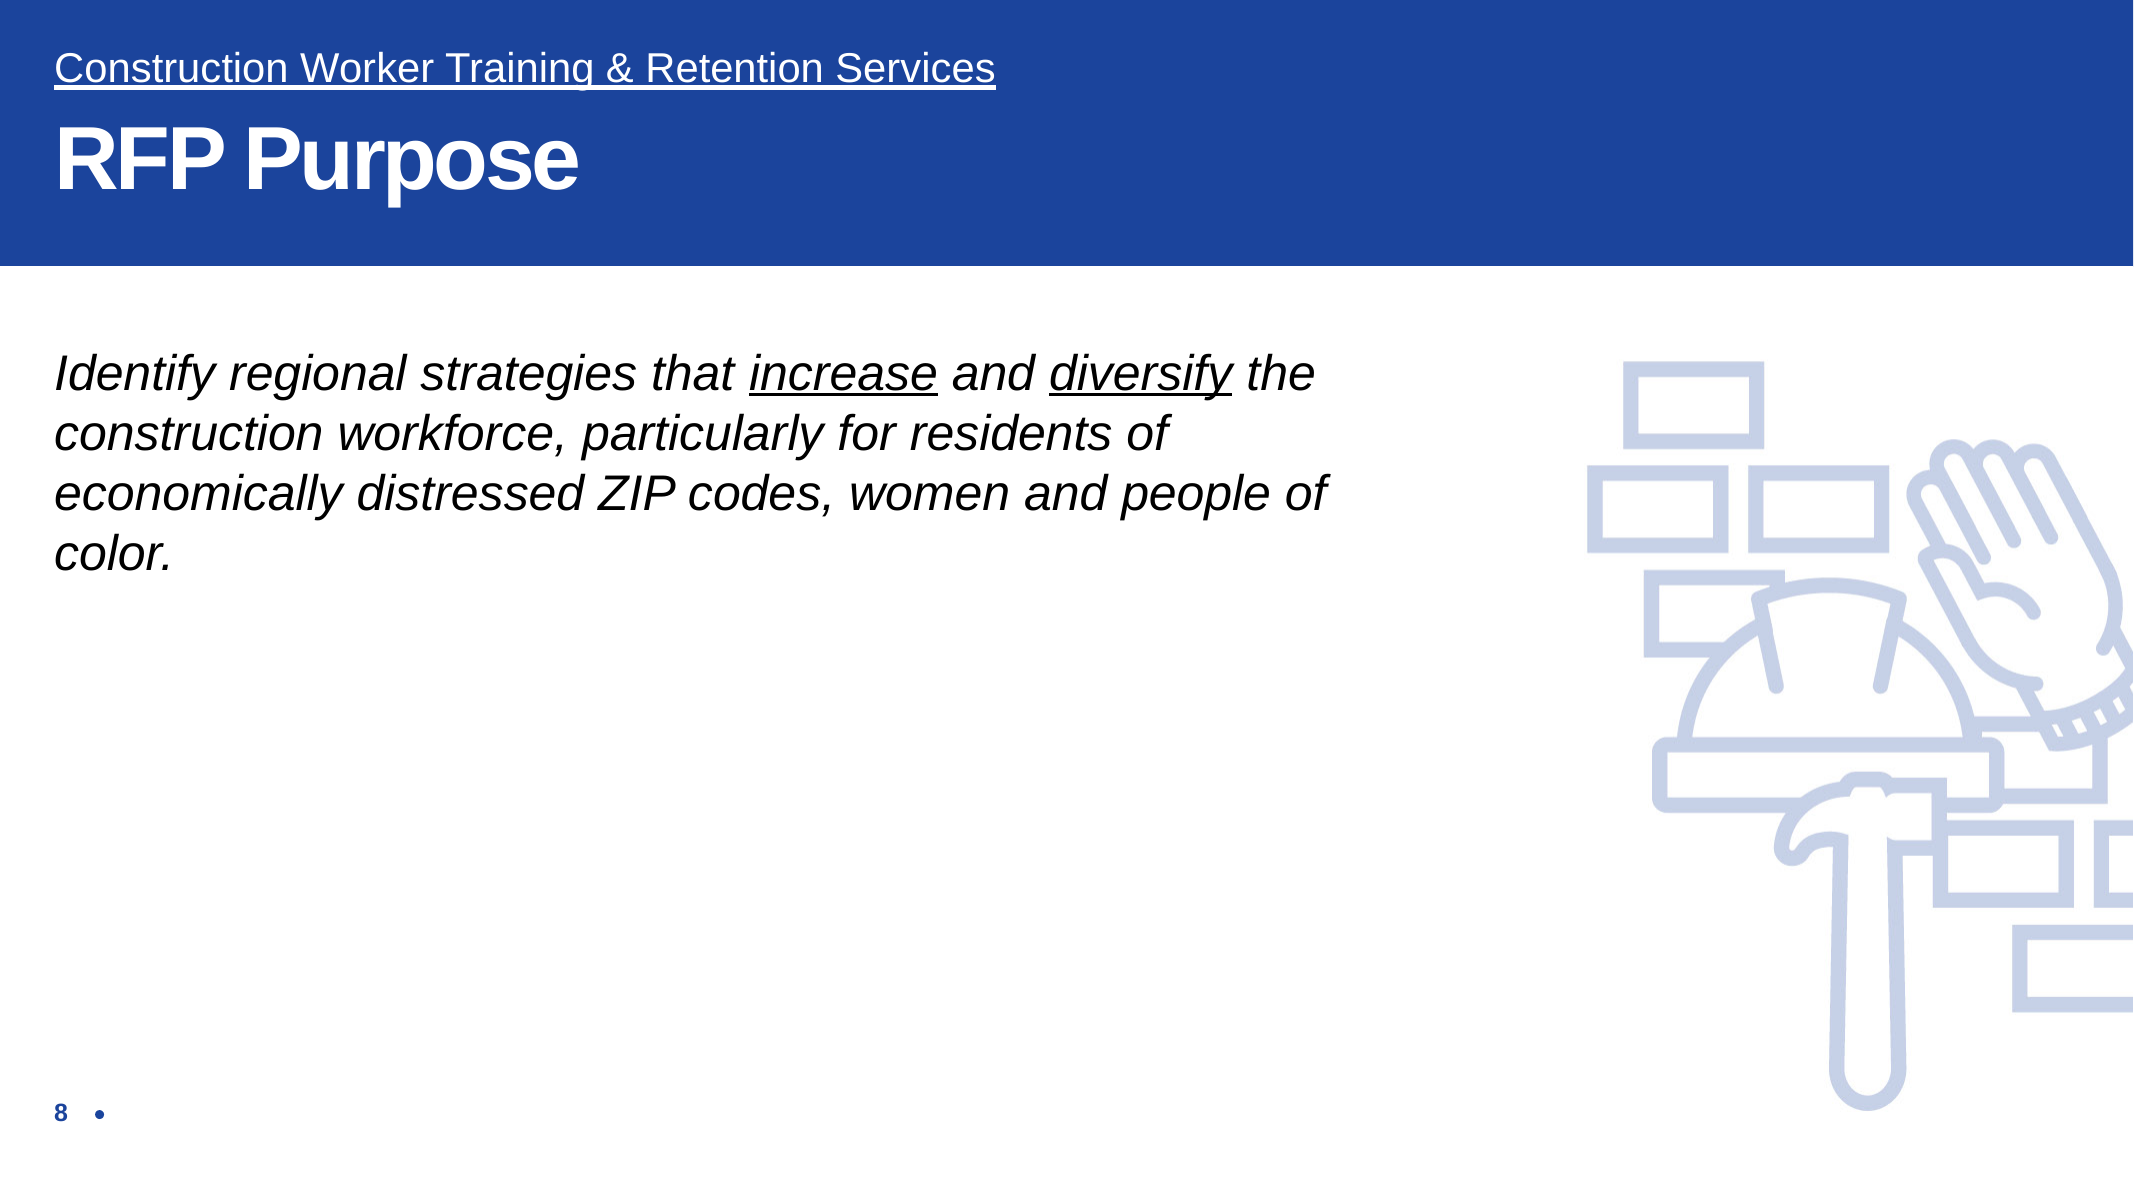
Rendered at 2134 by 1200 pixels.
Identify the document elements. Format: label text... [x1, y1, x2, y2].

list Identify regional strategies that increase and diversify the construction workforce, particularly for residents of economically distressed ZIP codes, women and people of color. [54, 340, 1455, 1013]
slide_number 8 [54, 1094, 87, 1130]
picture [0, 266, 2133, 1200]
list RFP Purpose [54, 112, 2092, 225]
title Construction Worker Training & Retention Services [54, 46, 2092, 97]
